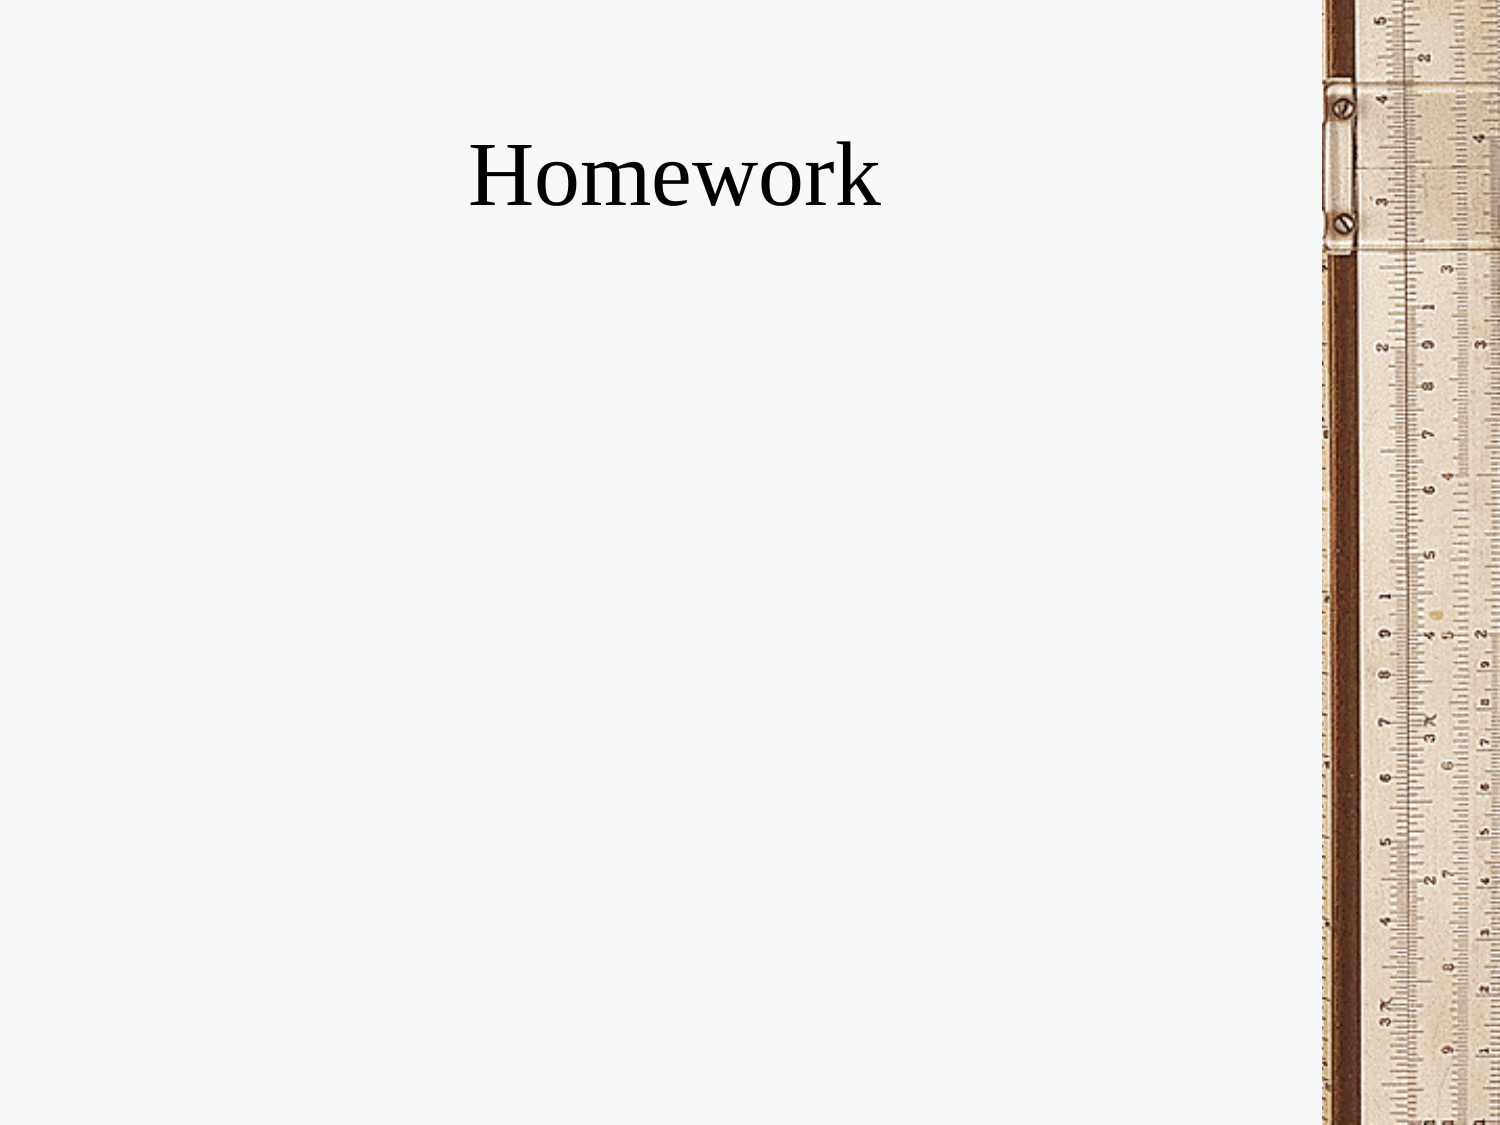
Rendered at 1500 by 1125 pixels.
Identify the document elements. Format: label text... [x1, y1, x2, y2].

picture [1322, 0, 1500, 1125]
title Homework [37, 75, 1313, 263]
